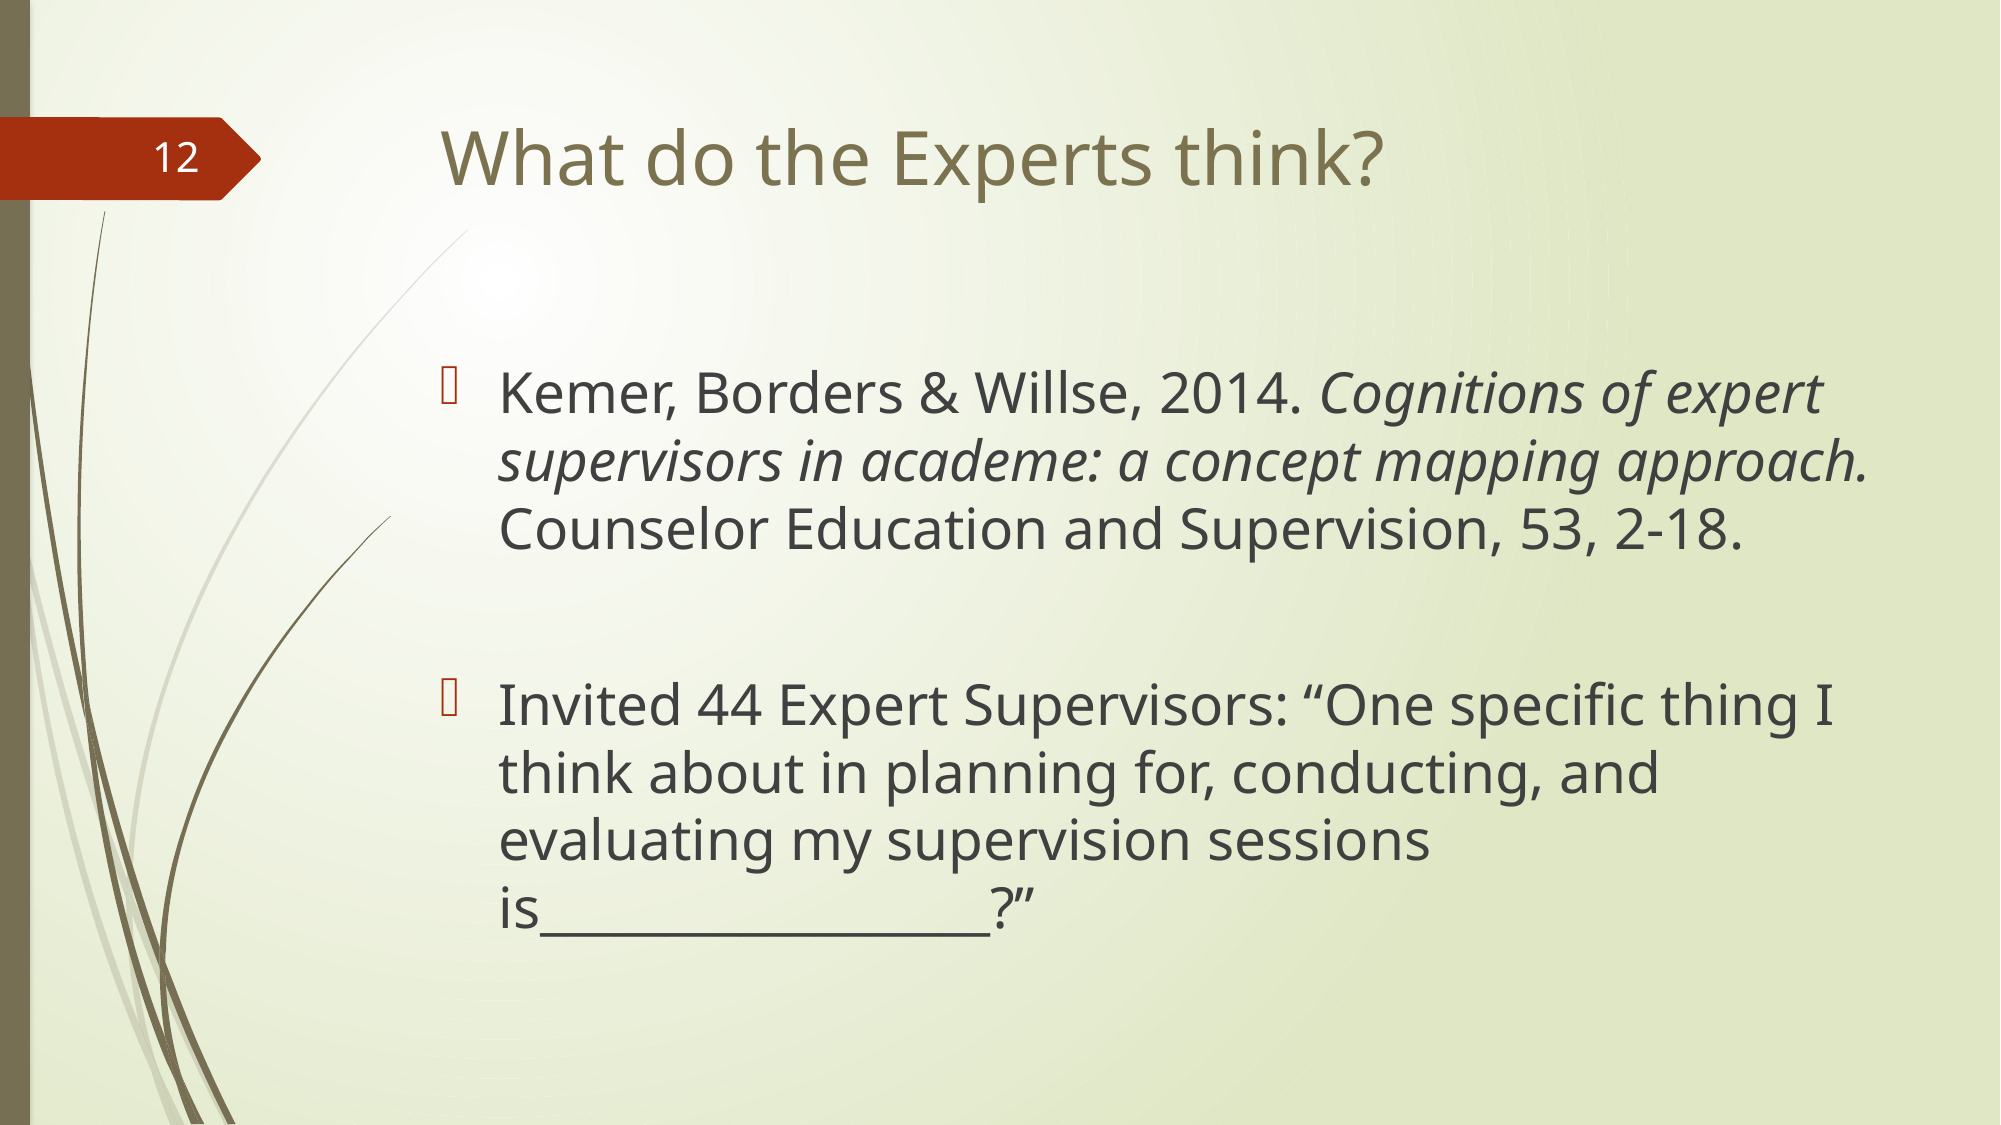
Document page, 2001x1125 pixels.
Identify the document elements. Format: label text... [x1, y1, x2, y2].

list Kemer, Borders & Willse, 2014. Cognitions of expert supervisors in academe: a concept mapping approach. Counselor Education and Supervision, 53, 2-18. Invited 44 Expert Supervisors: “One specific thing I think about in planning for, conducting, and evaluating my supervision sessions is__________________?” [424, 350, 1888, 970]
slide_number 12 [87, 129, 216, 190]
title What do the Experts think? [425, 102, 1888, 313]
